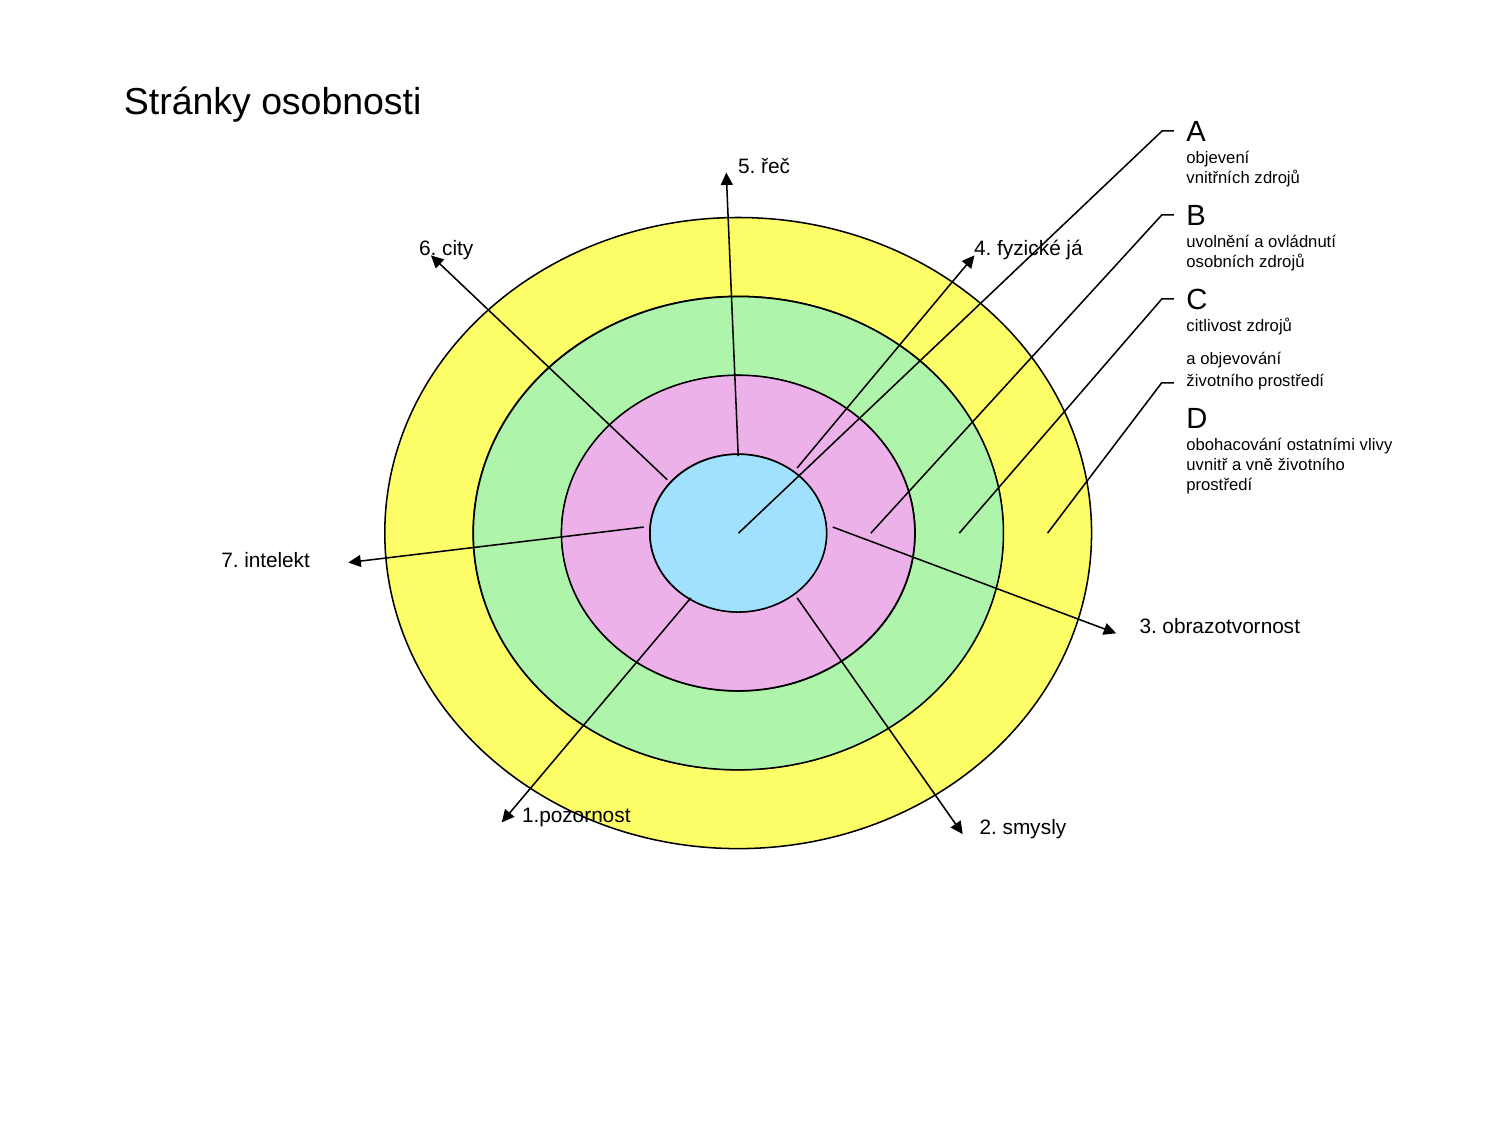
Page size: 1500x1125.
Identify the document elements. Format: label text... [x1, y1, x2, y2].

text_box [359, 89, 1353, 977]
text_box Stránky osobnosti [109, 69, 437, 130]
text_box [348, 558, 354, 565]
text_box 7. intelekt [206, 538, 325, 579]
